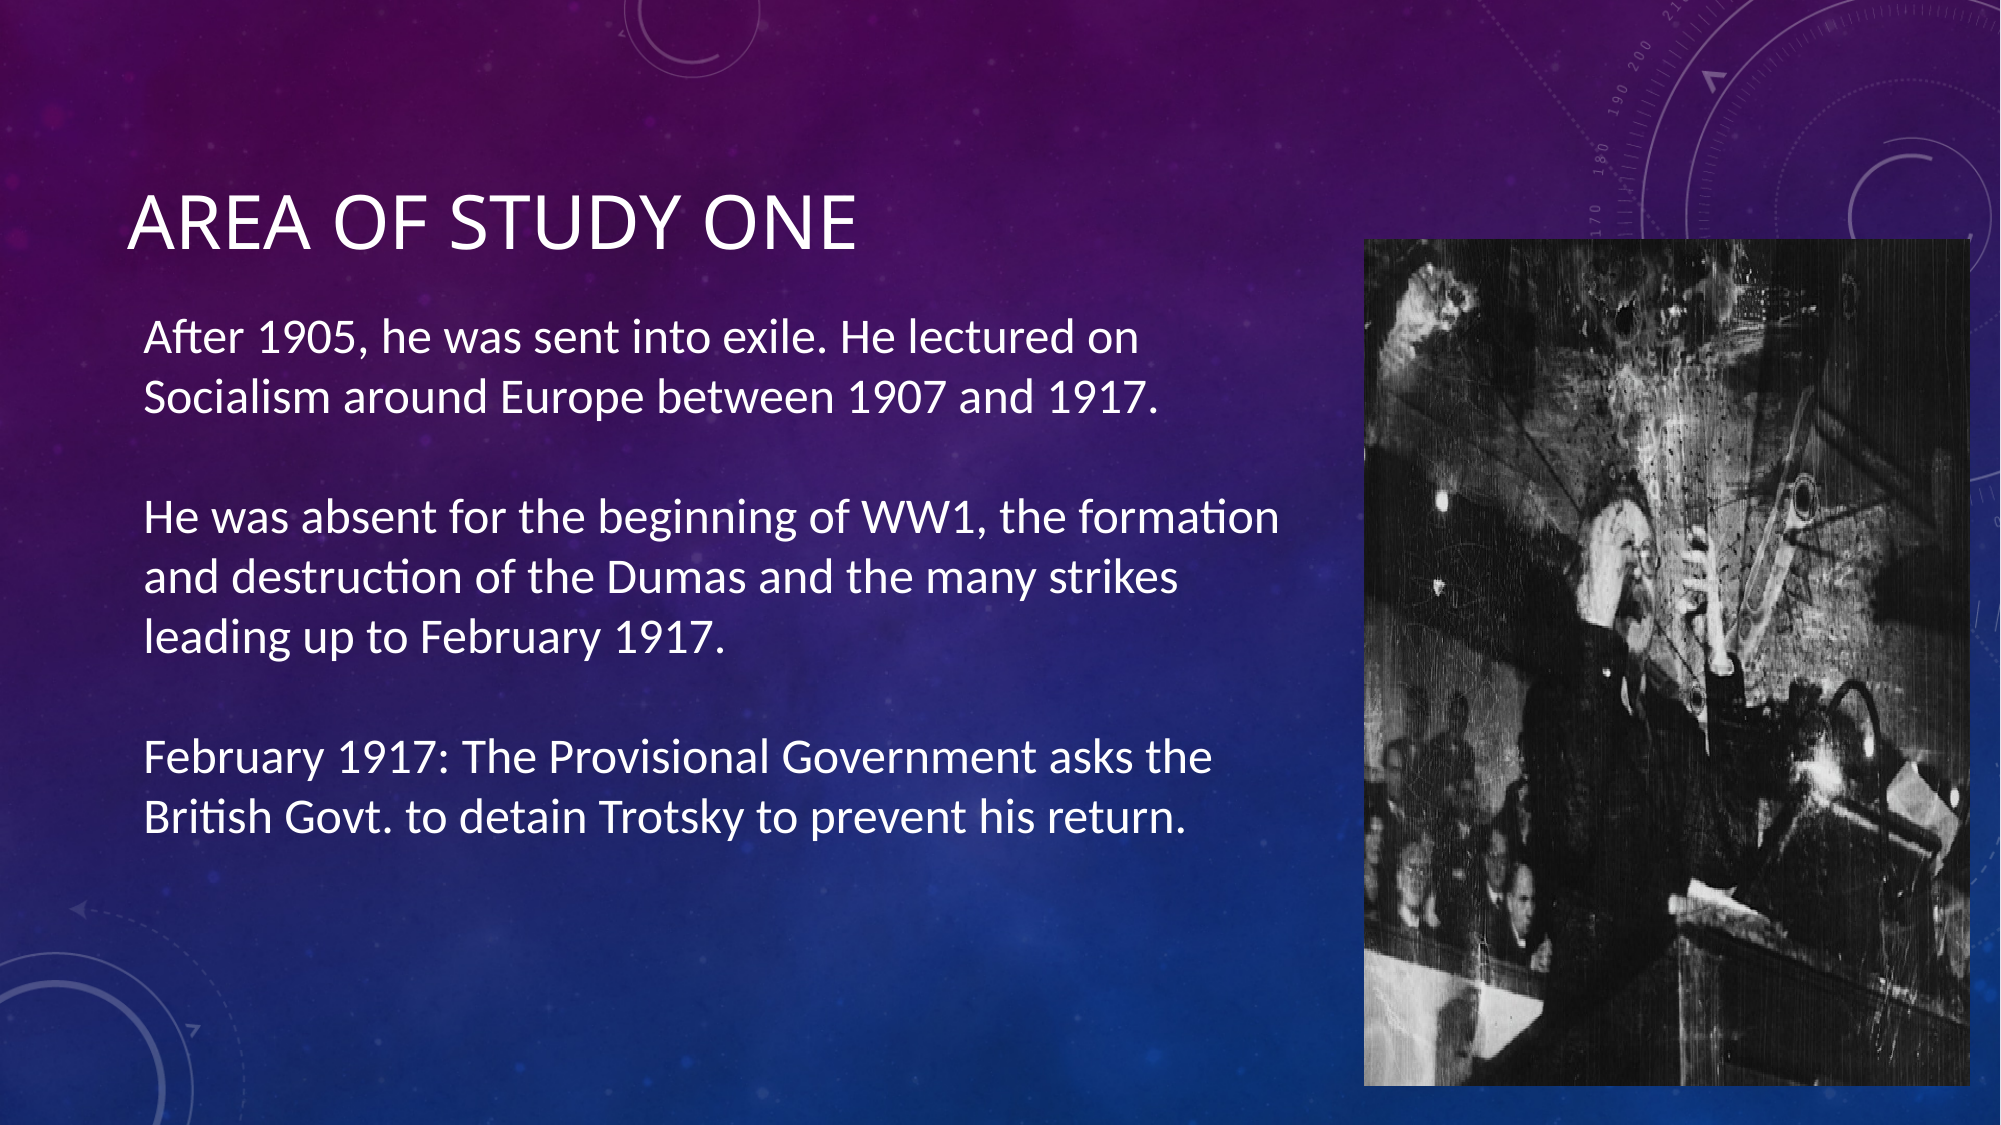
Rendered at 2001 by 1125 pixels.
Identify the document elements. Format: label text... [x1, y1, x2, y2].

picture [0, 0, 2001, 1125]
text_box After 1905, he was sent into exile. He lectured on Socialism around Europe between 1907 and 1917. He was absent for the beginning of WW1, the formation and destruction of the Dumas and the many strikes leading up to February 1917. February 1917: The Provisional Government asks the British Govt. to detain Trotsky to prevent his return. [128, 296, 1313, 964]
title Area of study one [112, 99, 1775, 339]
